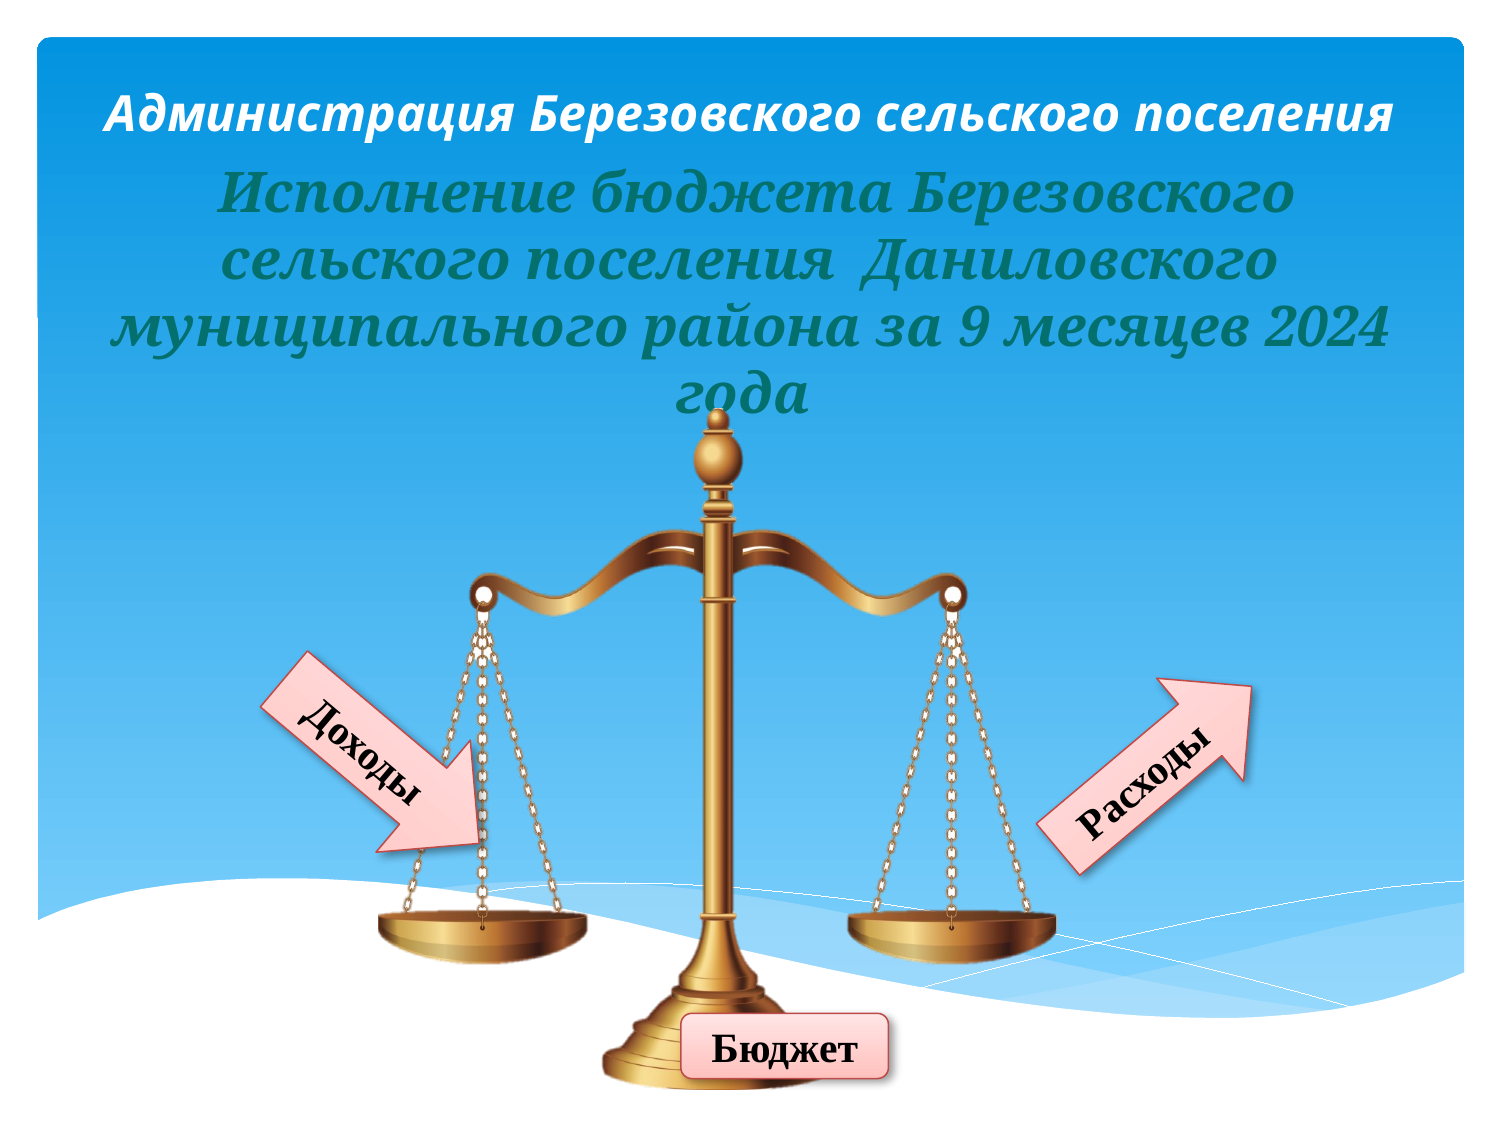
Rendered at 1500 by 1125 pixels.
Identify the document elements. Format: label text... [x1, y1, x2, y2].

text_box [253, 408, 1282, 1090]
subtitle Исполнение бюджета Березовского сельского поселения Даниловского муниципального района за 9 месяцев 2024 года [88, 149, 1412, 433]
title Администрация Березовского сельского поселения [88, 42, 1412, 149]
